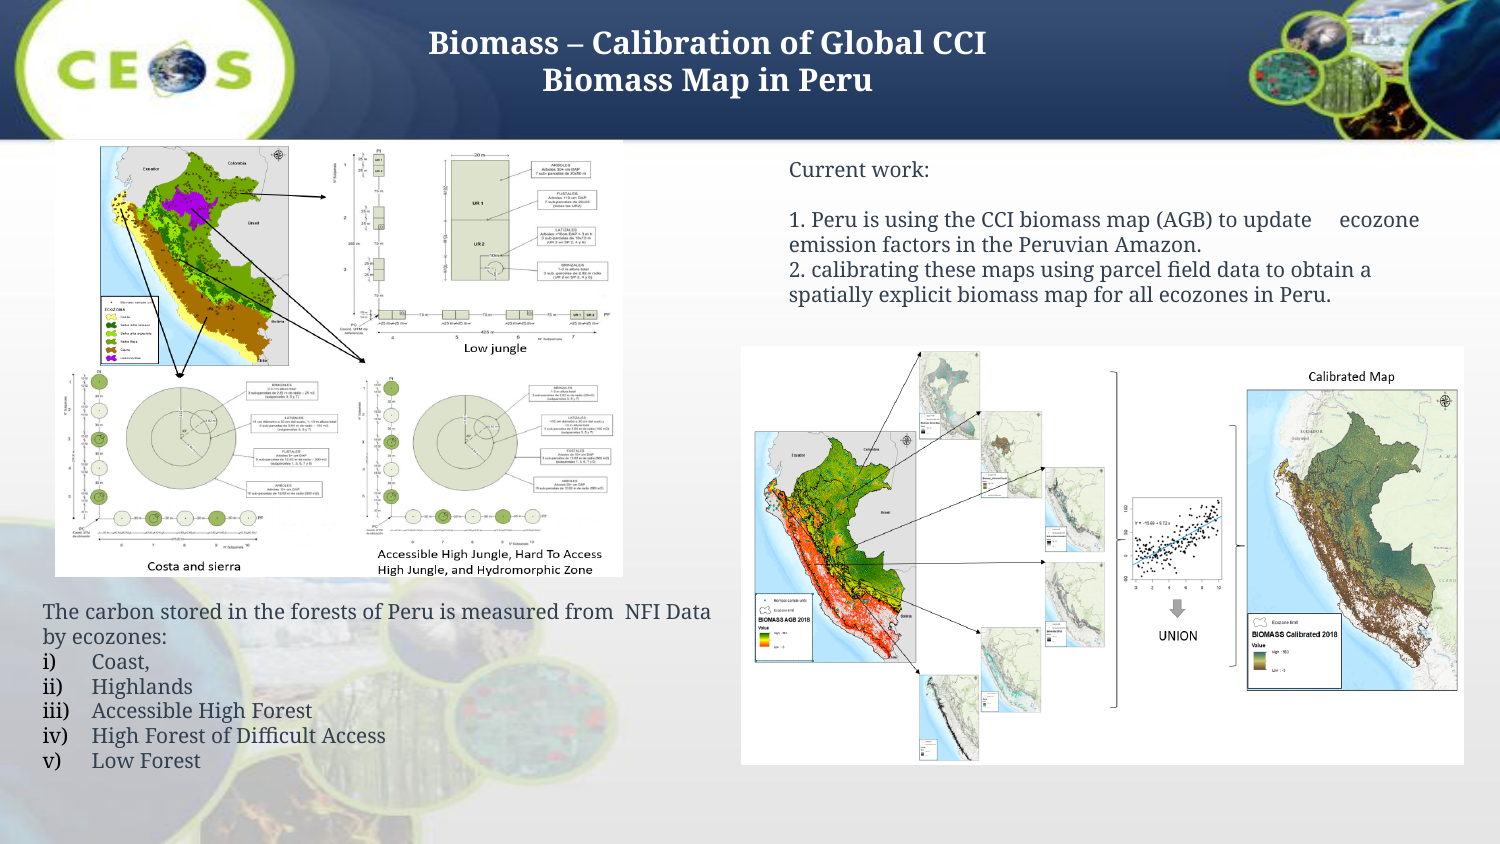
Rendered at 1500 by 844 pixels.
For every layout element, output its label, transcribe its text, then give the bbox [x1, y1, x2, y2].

text_box The carbon stored in the forests of Peru is measured from NFI Data by ecozones: Coast, Highlands Accessible High Forest High Forest of Difficult Access Low Forest [27, 590, 742, 807]
text_box Current work: 1. Peru is using the CCI biomass map (AGB) to update ecozone emission factors in the Peruvian Amazon. 2. calibrating these maps using parcel field data to obtain a spatially explicit biomass map for all ecozones in Peru. [773, 149, 1464, 315]
picture [0, 0, 1500, 844]
text_box Biomass – Calibration of Global CCI Biomass Map in Peru [363, 15, 1053, 143]
